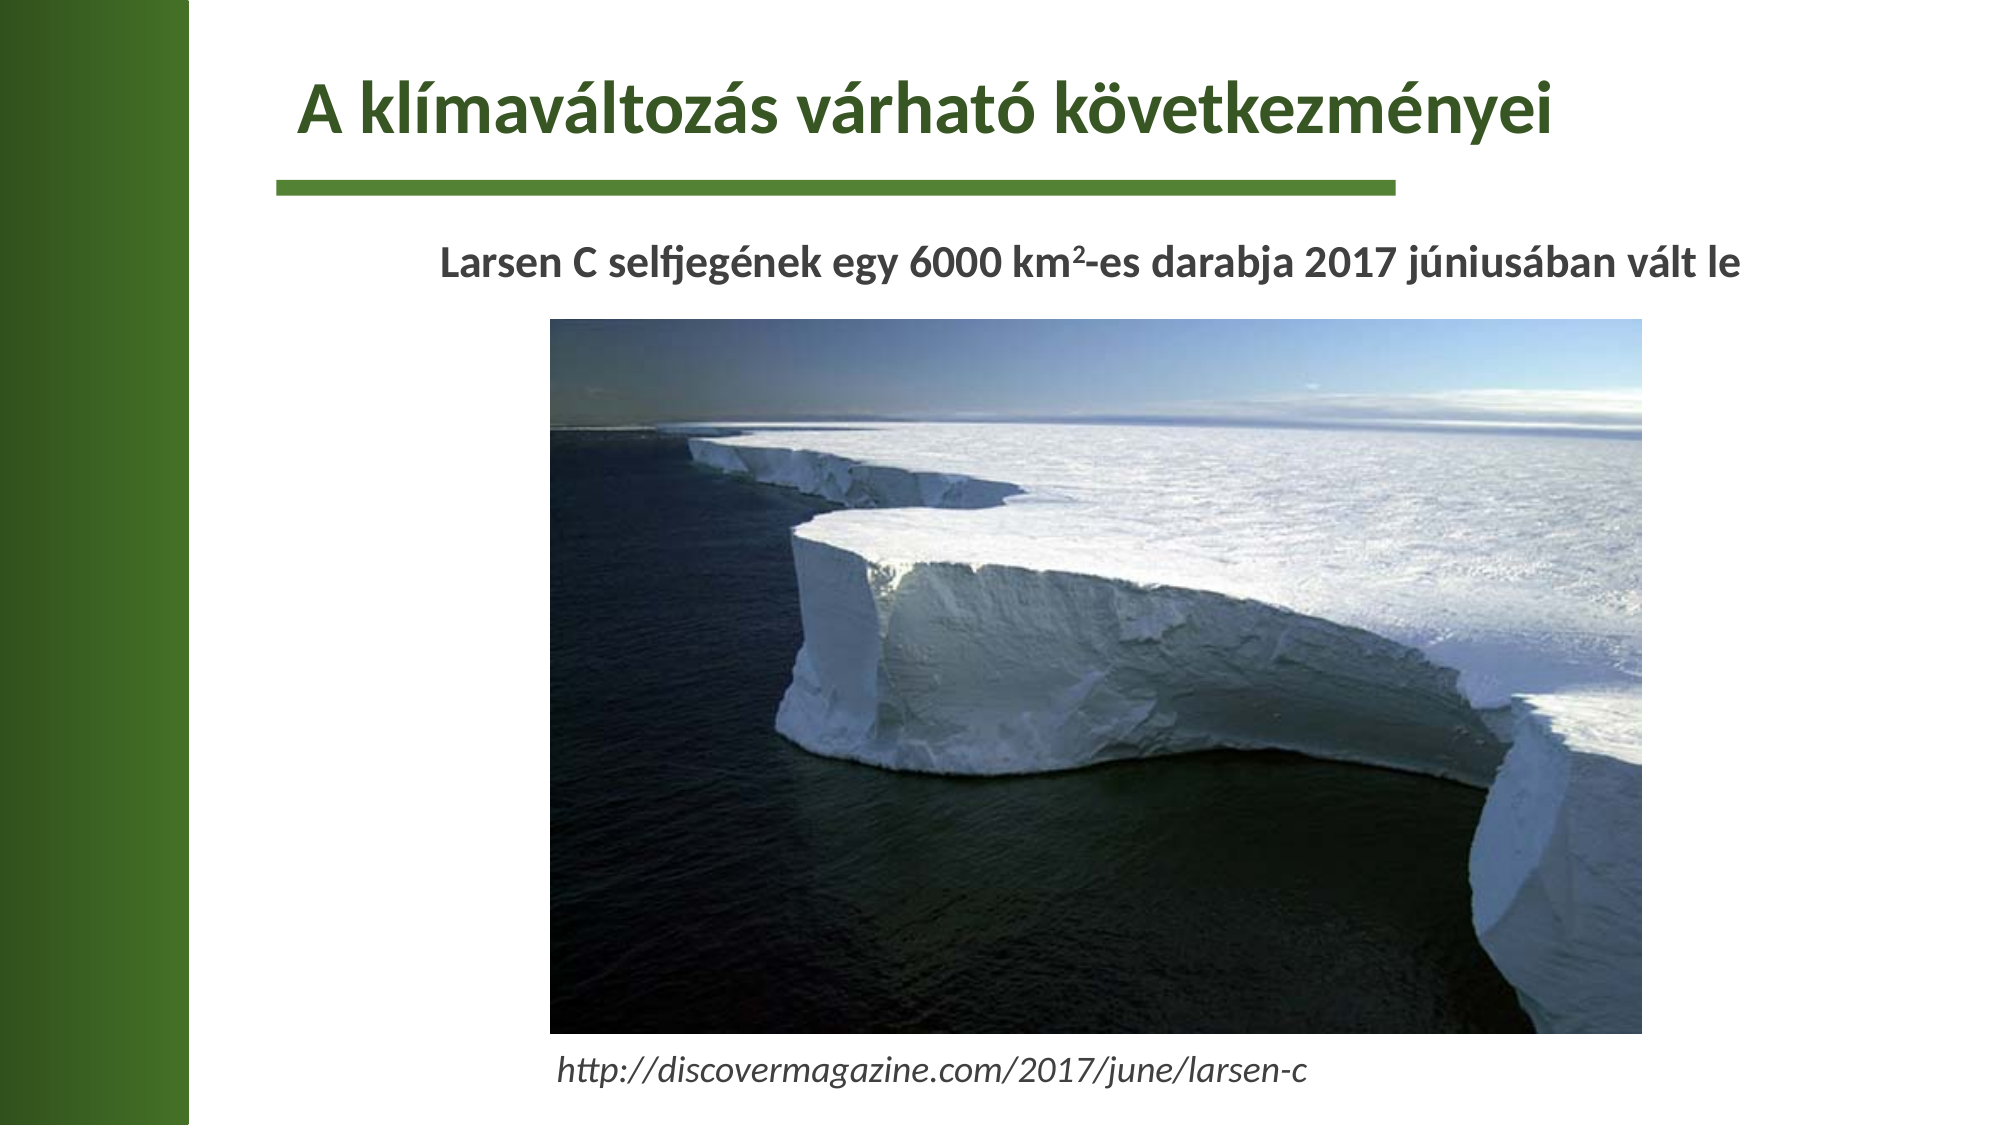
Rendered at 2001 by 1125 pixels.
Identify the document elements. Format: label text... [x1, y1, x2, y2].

text_box http://discovermagazine.com/2017/june/larsen-c [541, 1037, 1323, 1098]
text_box Larsen C selfjegének egy 6000 km2-es darabja 2017 júniusában vált le [416, 224, 1767, 294]
picture [550, 319, 1642, 1034]
text_box [0, 0, 189, 1125]
text_box A klímaváltozás várható következményei [282, 50, 1571, 156]
text_box [275, 179, 1397, 197]
